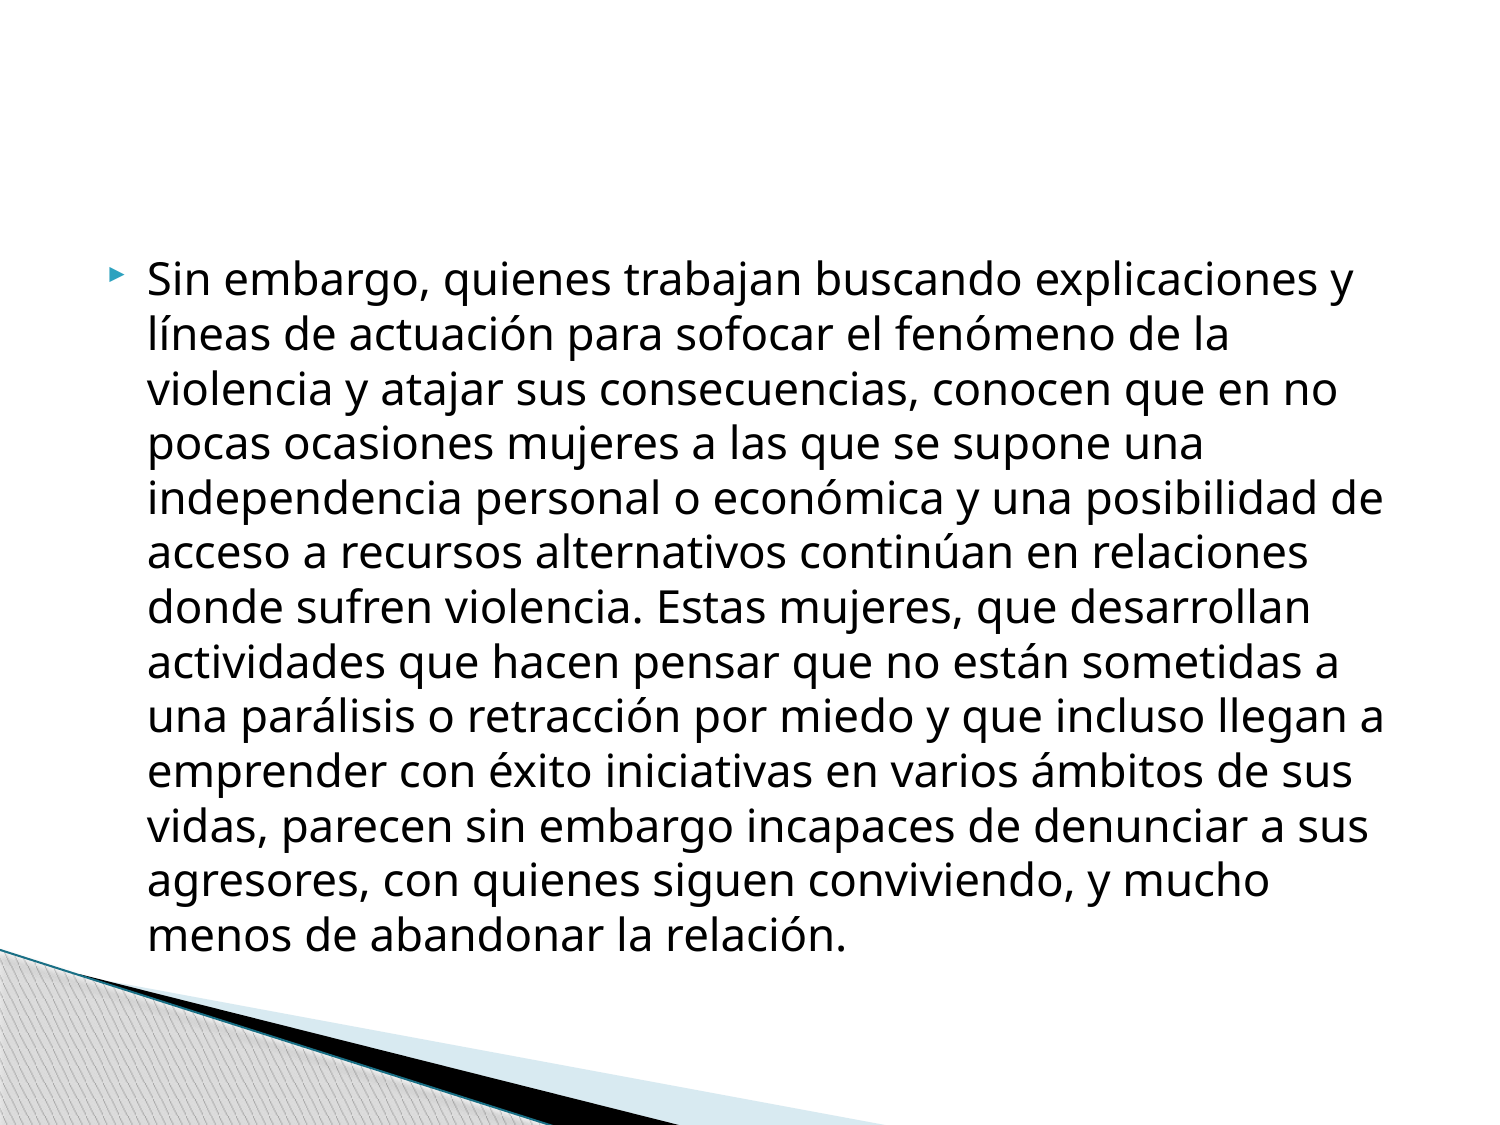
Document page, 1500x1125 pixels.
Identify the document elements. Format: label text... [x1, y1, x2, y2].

list Sin embargo, quienes trabajan buscando explicaciones y líneas de actuación para sofocar el fenómeno de la violencia y atajar sus consecuencias, conocen que en no pocas ocasiones mujeres a las que se supone una independencia personal o económica y una posibilidad de acceso a recursos alternativos continúan en relaciones donde sufren violencia. Estas mujeres, que desarrollan actividades que hacen pensar que no están sometidas a una parálisis o retracción por miedo y que incluso llegan a emprender con éxito iniciativas en varios ámbitos de sus vidas, parecen sin embargo incapaces de denunciar a sus agresores, con quienes siguen conviviendo, y mucho menos de abandonar la relación. [75, 243, 1425, 986]
